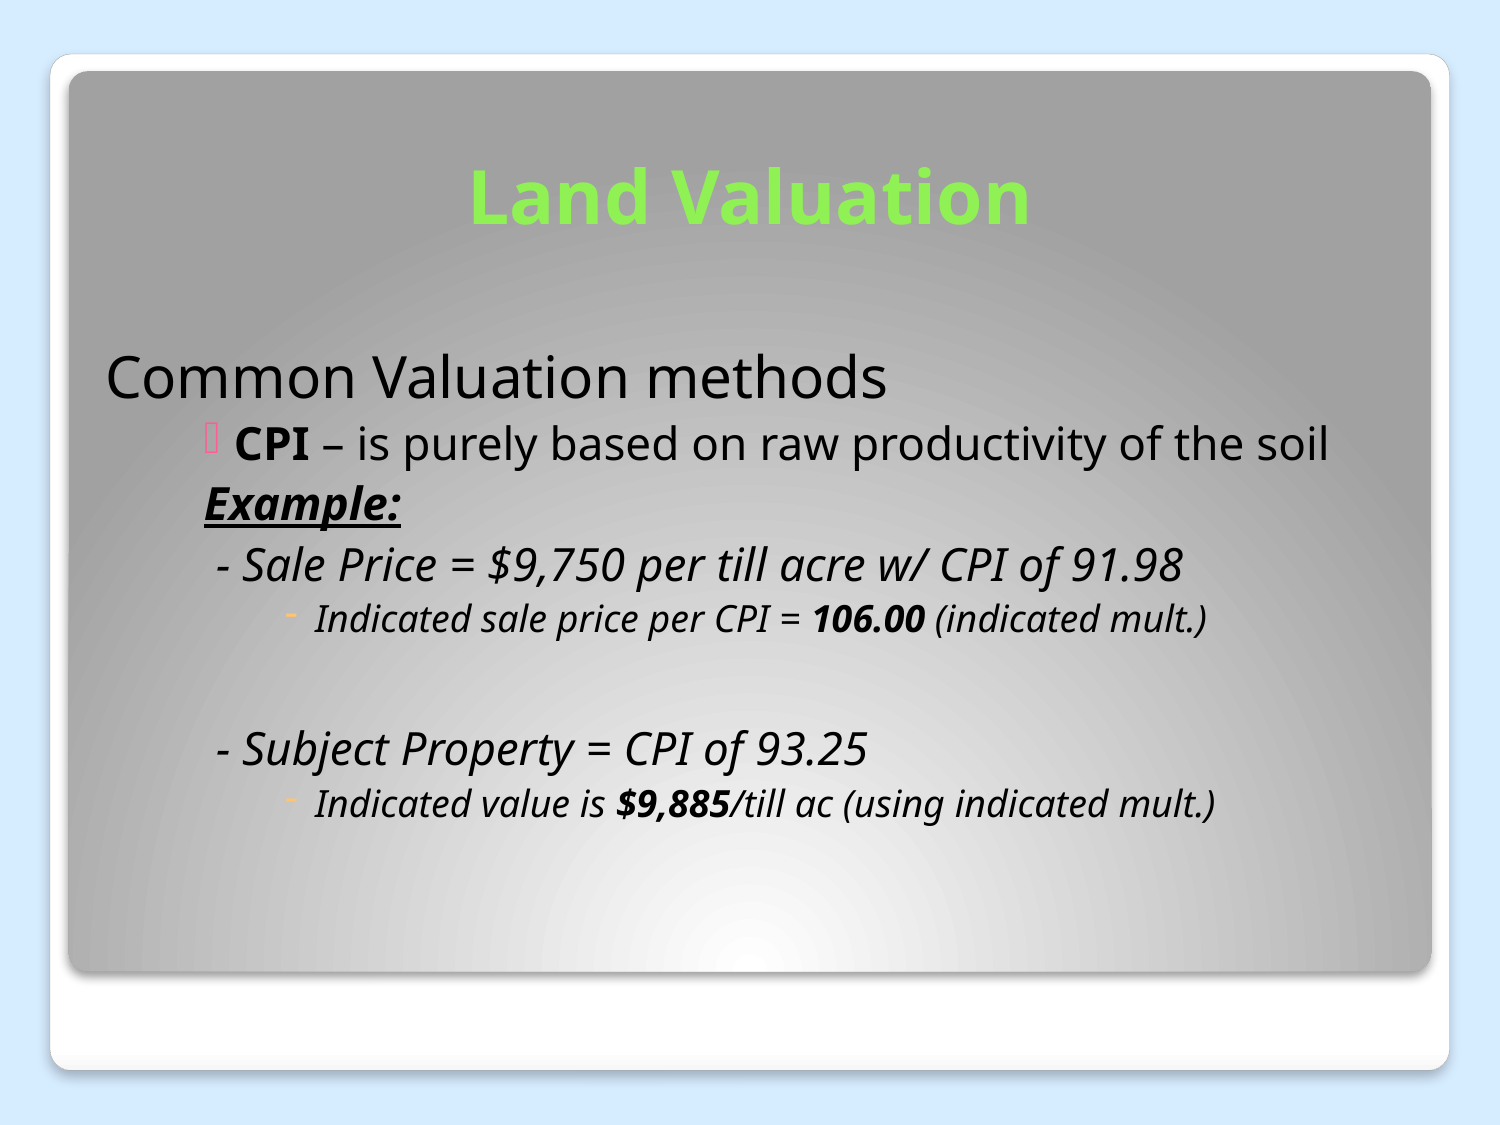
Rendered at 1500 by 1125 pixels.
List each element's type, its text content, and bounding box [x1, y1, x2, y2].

list Common Valuation methods CPI – is purely based on raw productivity of the soil Example: - Sale Price = $9,750 per till acre w/ CPI of 91.98 Indicated sale price per CPI = 106.00 (indicated mult.) - Subject Property = CPI of 93.25 Indicated value is $9,885/till ac (using indicated mult.) [75, 324, 1425, 955]
title Land Valuation [75, 125, 1425, 324]
